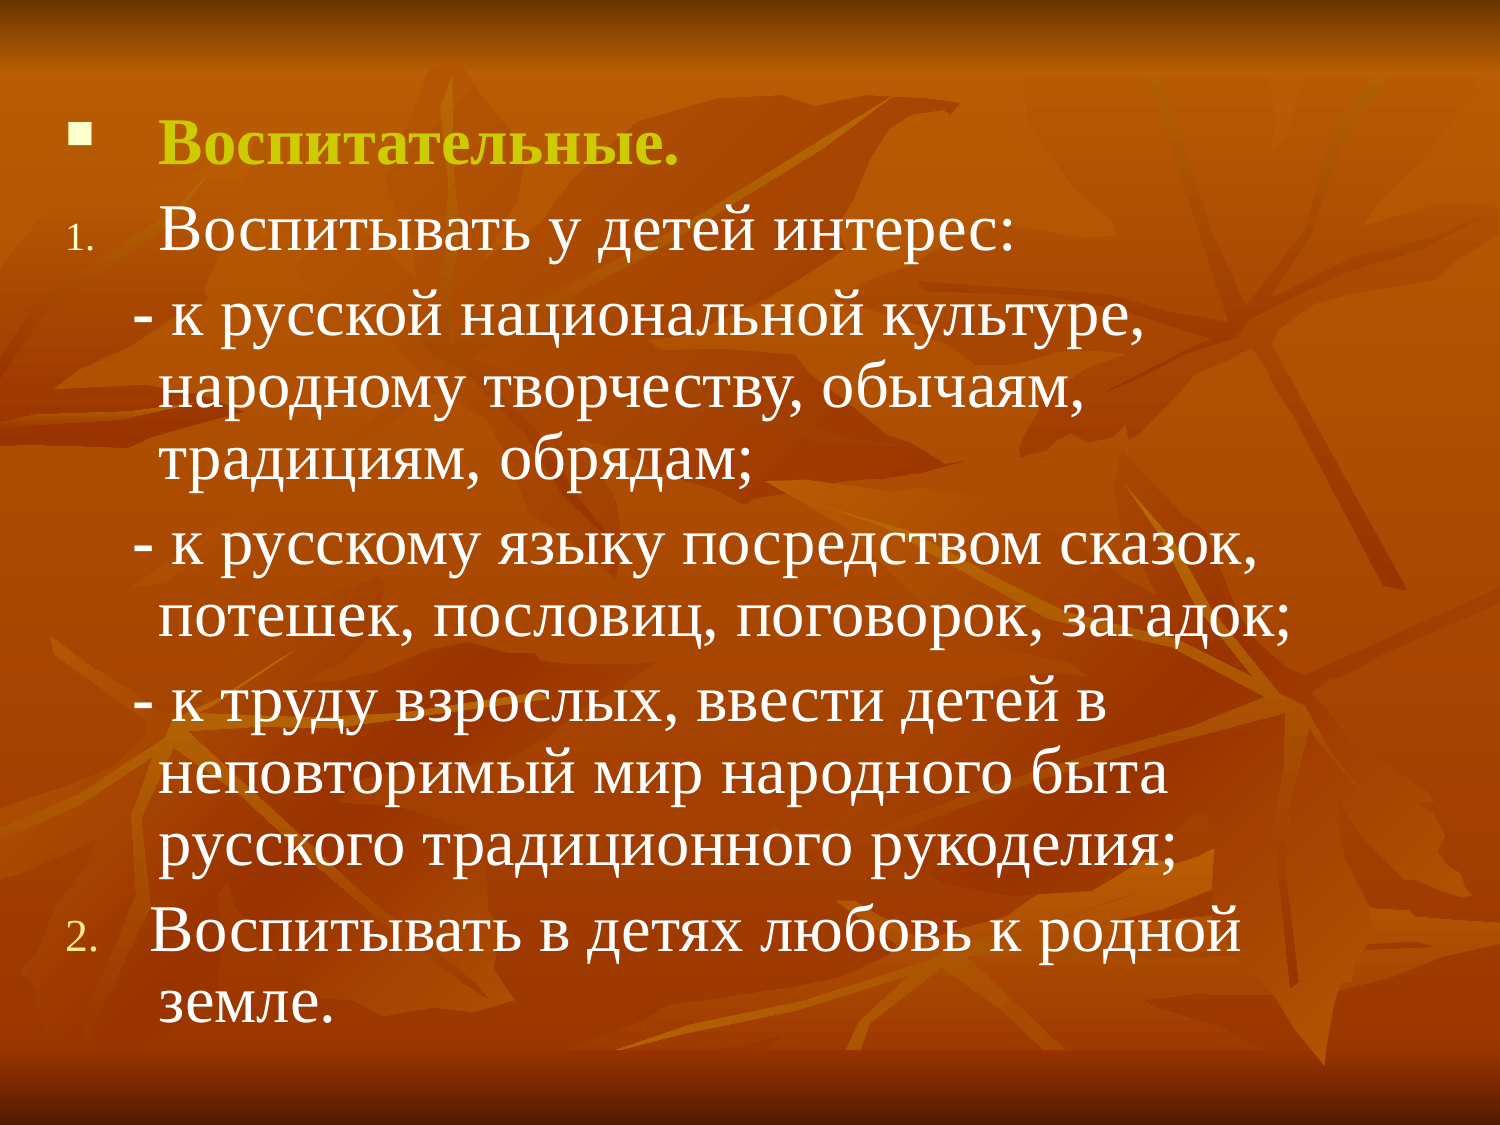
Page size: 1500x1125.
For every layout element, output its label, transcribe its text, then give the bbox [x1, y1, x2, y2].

list Воспитательные. Воспитывать у детей интерес: - к русской национальной культуре, народному творчеству, обычаям, традициям, обрядам; - к русскому языку посредством сказок, потешек, пословиц, поговорок, загадок; - к труду взрослых, ввести детей в неповторимый мир народного быта русского традиционного рукоделия; 2. Воспитывать в детях любовь к родной земле. [49, 99, 1401, 1013]
